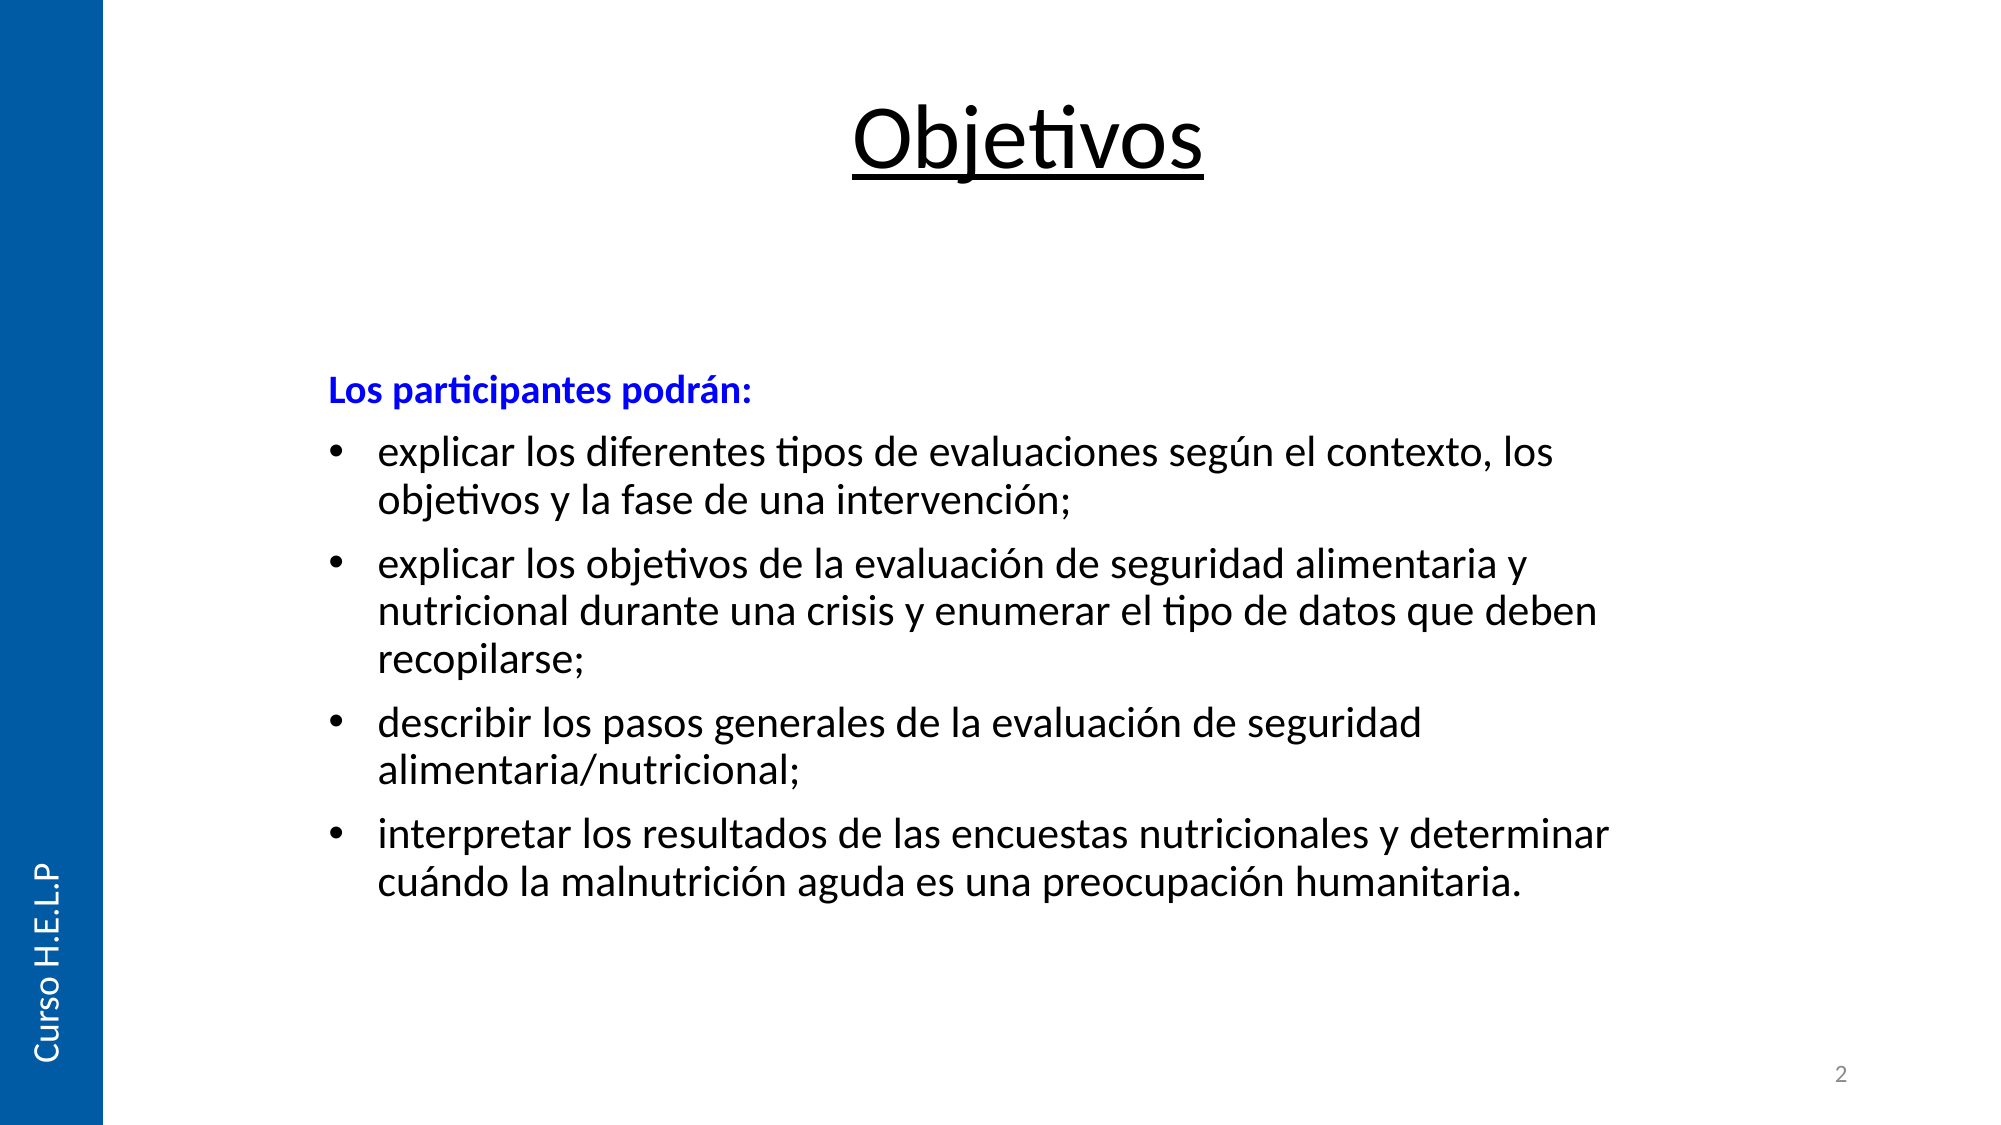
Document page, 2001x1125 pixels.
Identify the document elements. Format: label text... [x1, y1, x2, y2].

text_box [0, 0, 104, 1125]
text_box Los participantes podrán: explicar los diferentes tipos de evaluaciones según el contexto, los objetivos y la fase de una intervención; explicar los objetivos de la evaluación de seguridad alimentaria y nutricional durante una crisis y enumerar el tipo de datos que deben recopilarse; describir los pasos generales de la evaluación de seguridad alimentaria/nutricional; interpretar los resultados de las encuestas nutricionales y determinar cuándo la malnutrición aguda es una preocupación humanitaria. [313, 361, 1664, 926]
title Objetivos [313, 48, 1743, 306]
text_box Curso H.E.L.P [13, 841, 90, 1079]
slide_number 2 [1412, 1042, 1863, 1103]
